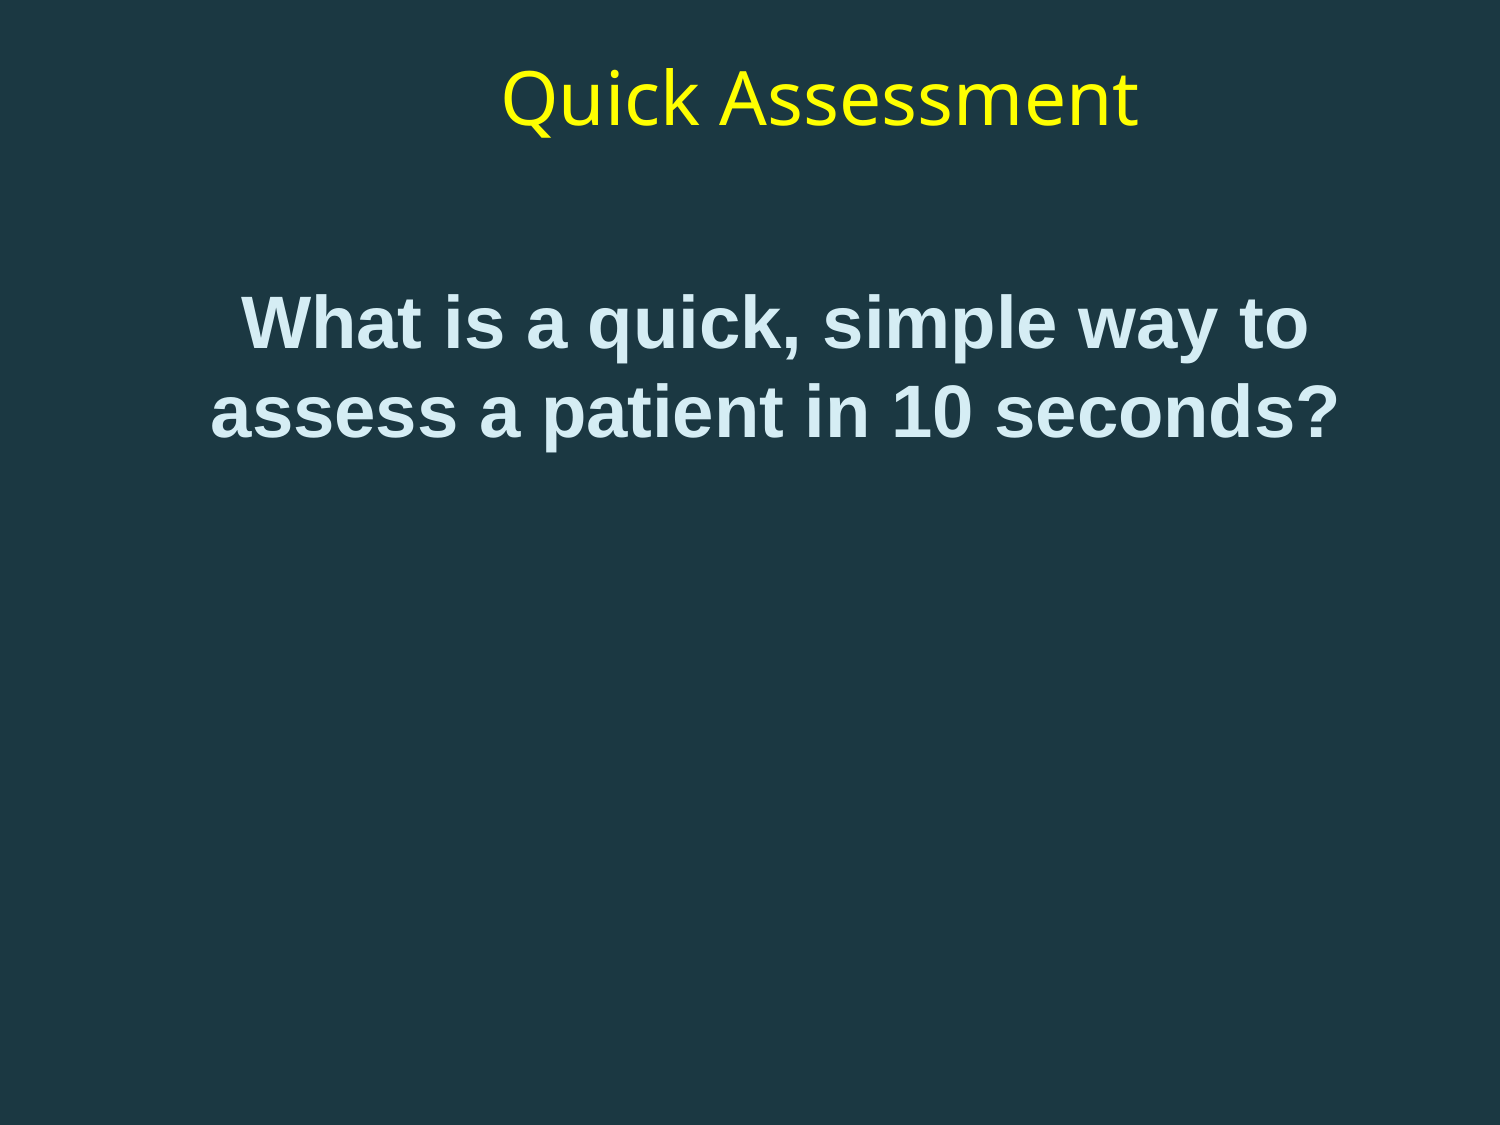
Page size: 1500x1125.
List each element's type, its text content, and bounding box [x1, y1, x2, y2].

list What is a quick, simple way to assess a patient in 10 seconds? [194, 266, 1358, 469]
title Quick Assessment [335, 42, 1305, 150]
